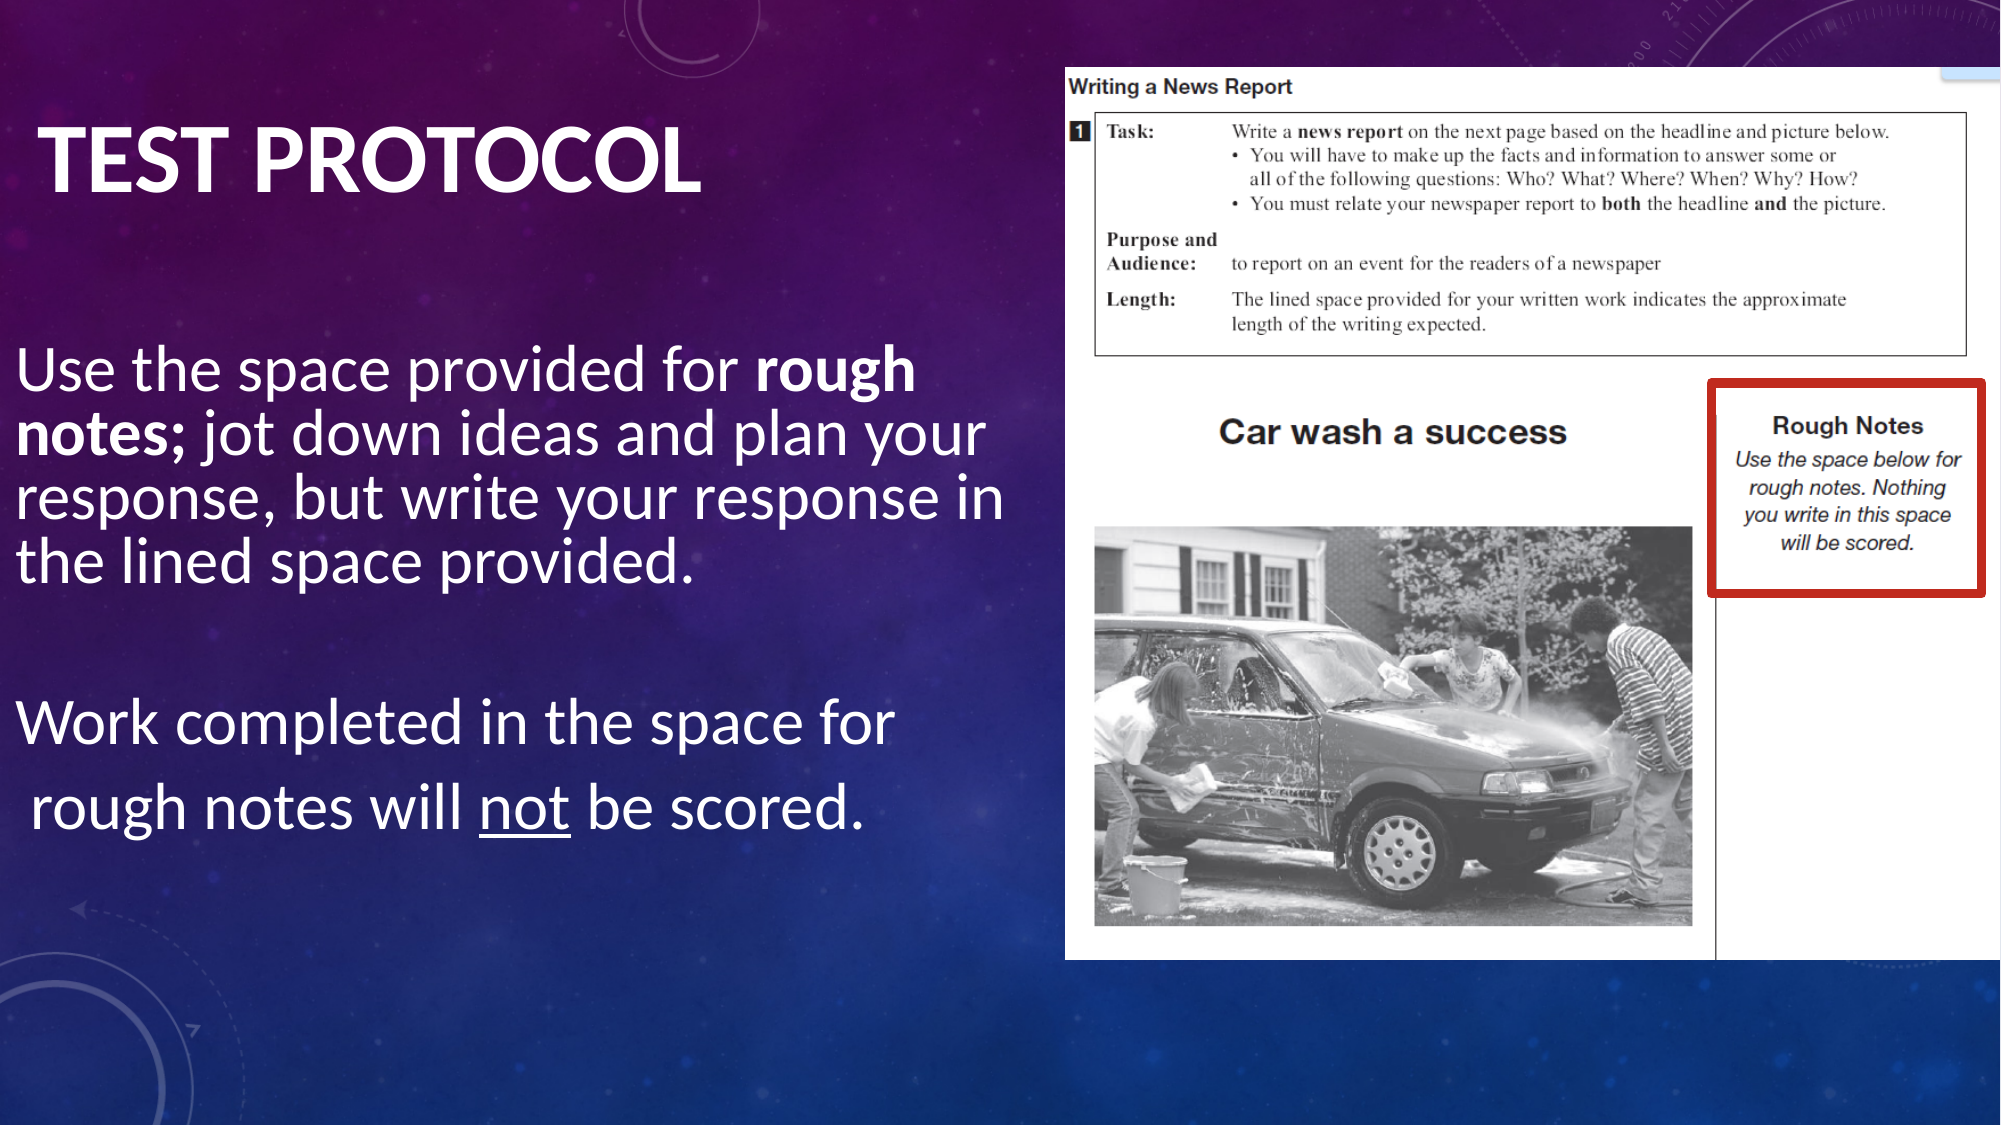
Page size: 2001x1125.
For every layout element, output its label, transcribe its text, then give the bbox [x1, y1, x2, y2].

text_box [1065, 66, 2000, 960]
list Use the space provided for rough notes; jot down ideas and plan your response, but write your response in the lined space provided. Work completed in the space for rough notes will not be scored. [0, 288, 1059, 960]
picture [0, 0, 2001, 1125]
title TEST PROTOCOL [22, 42, 1685, 264]
